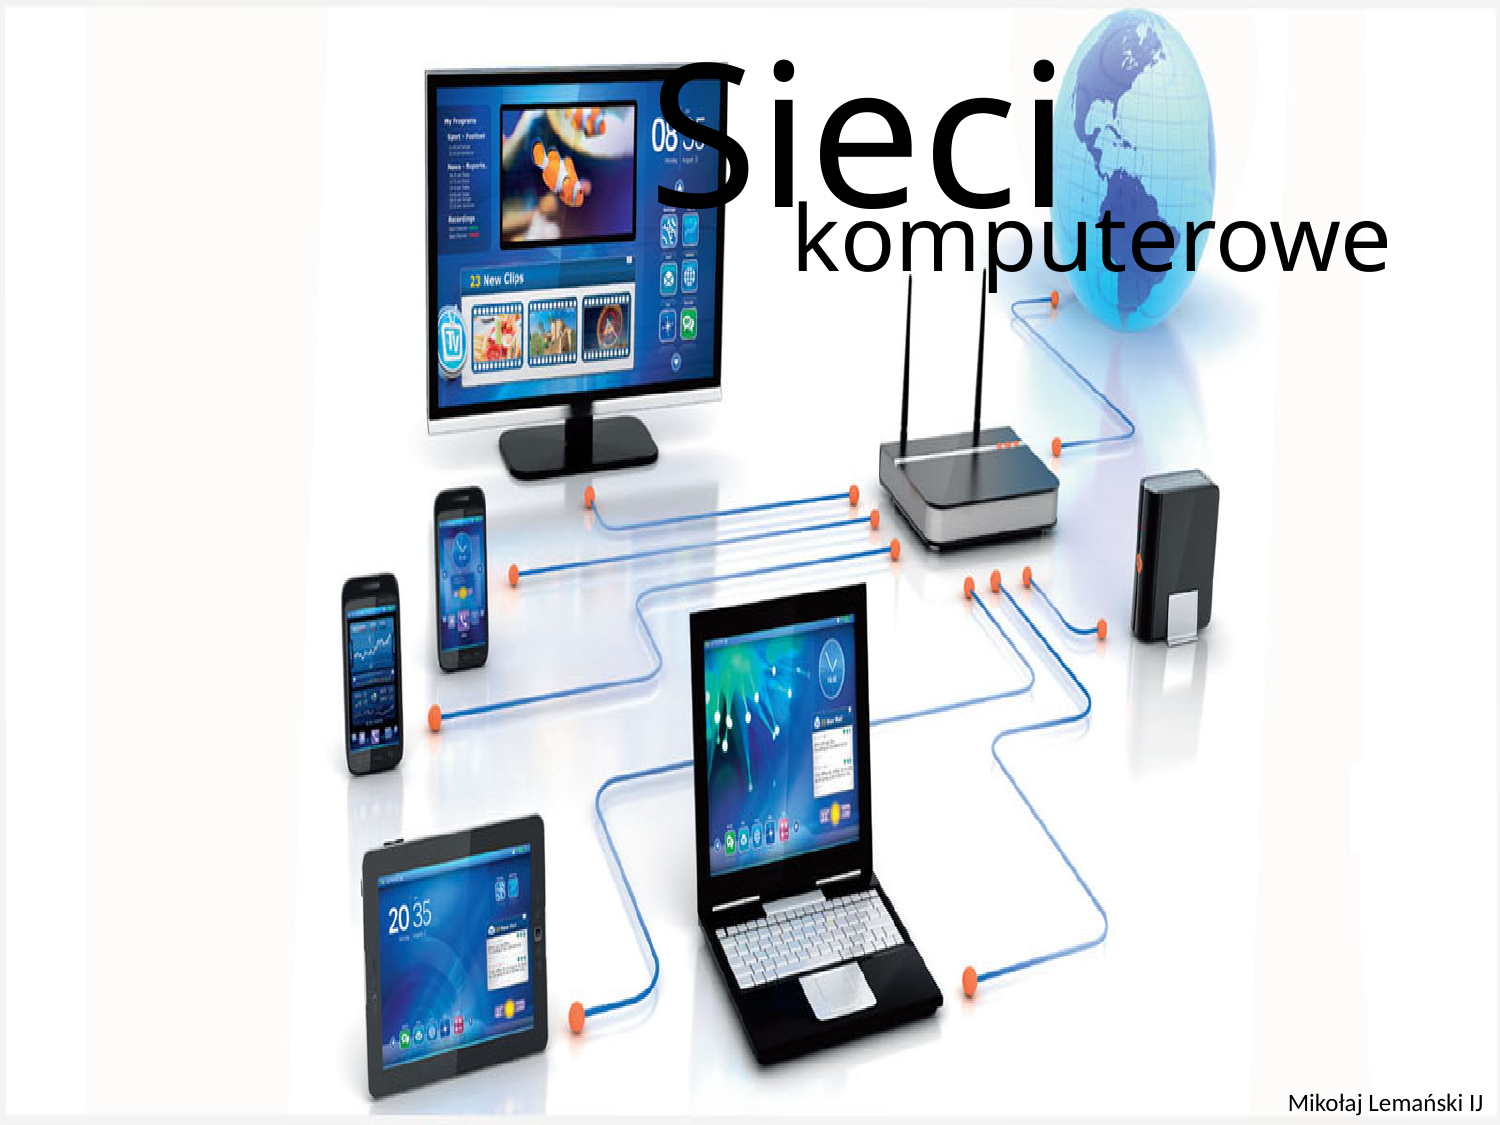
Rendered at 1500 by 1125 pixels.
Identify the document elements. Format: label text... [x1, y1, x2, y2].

text_box Sieci [633, 0, 1085, 255]
text_box Mikołaj Lemański IJ [1273, 1079, 1499, 1125]
text_box komputerowe [776, 172, 1408, 298]
picture [0, 0, 1500, 1125]
title [383, 184, 1317, 303]
